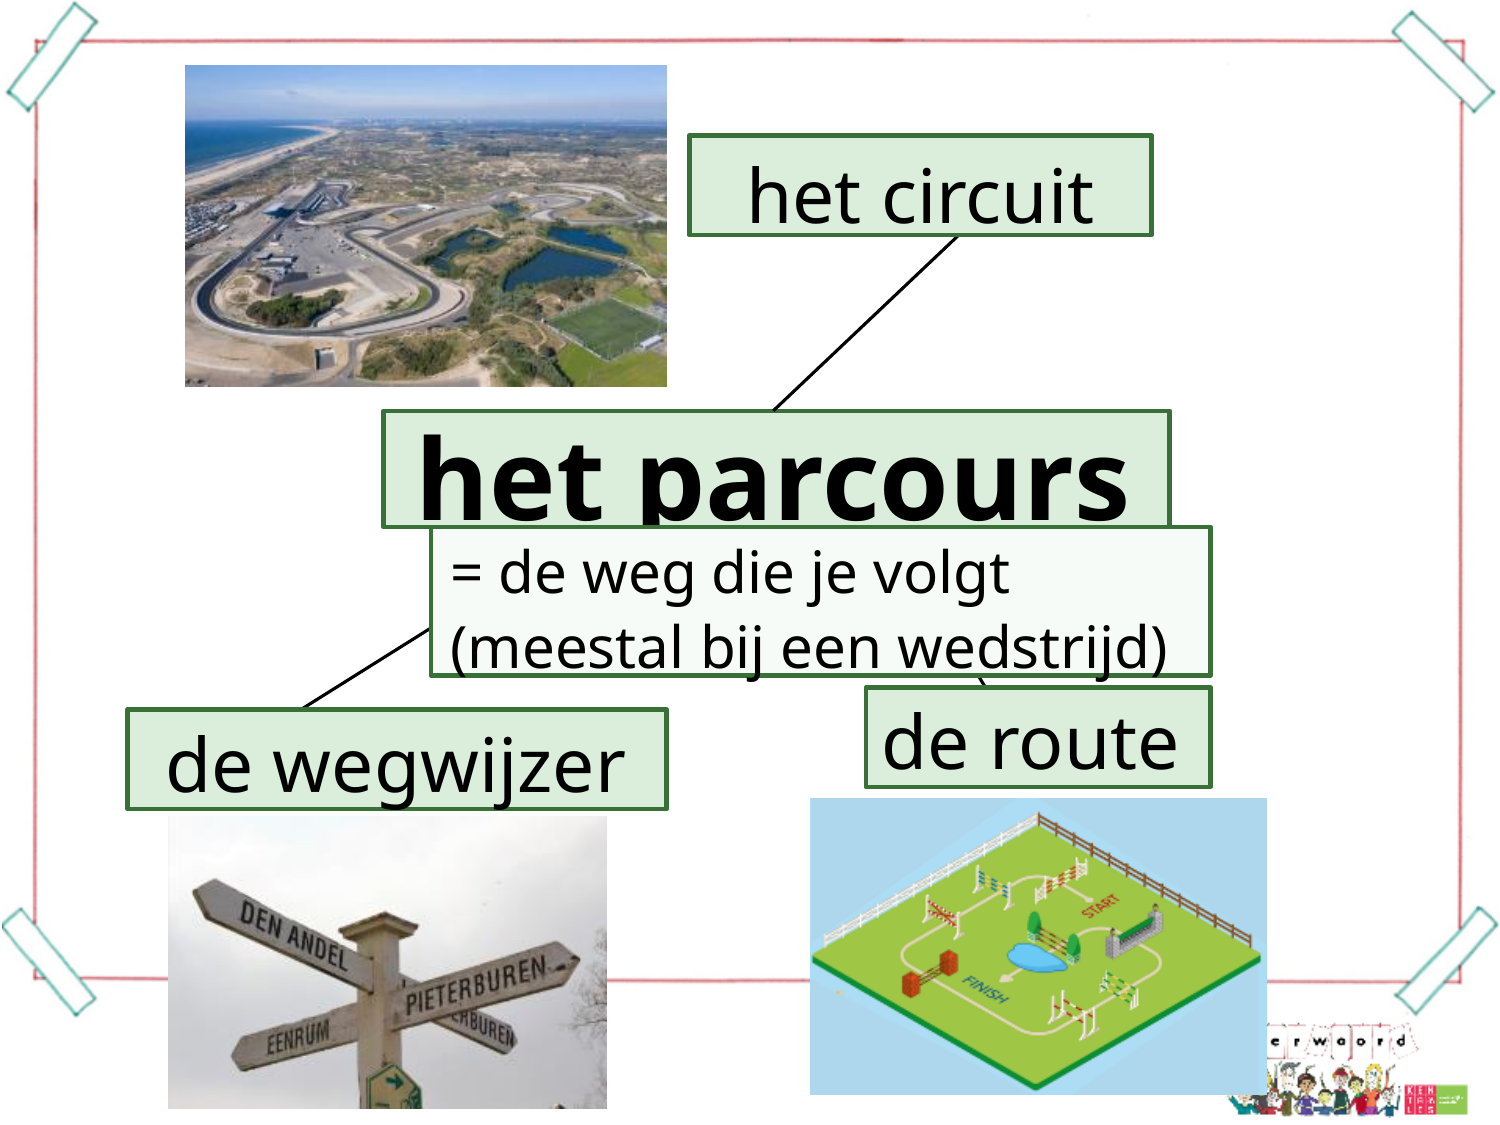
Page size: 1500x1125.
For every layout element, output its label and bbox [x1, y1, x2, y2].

picture [2, 0, 1500, 1118]
text_box [773, 234, 960, 412]
text_box [886, 526, 986, 688]
text_box [300, 526, 593, 710]
